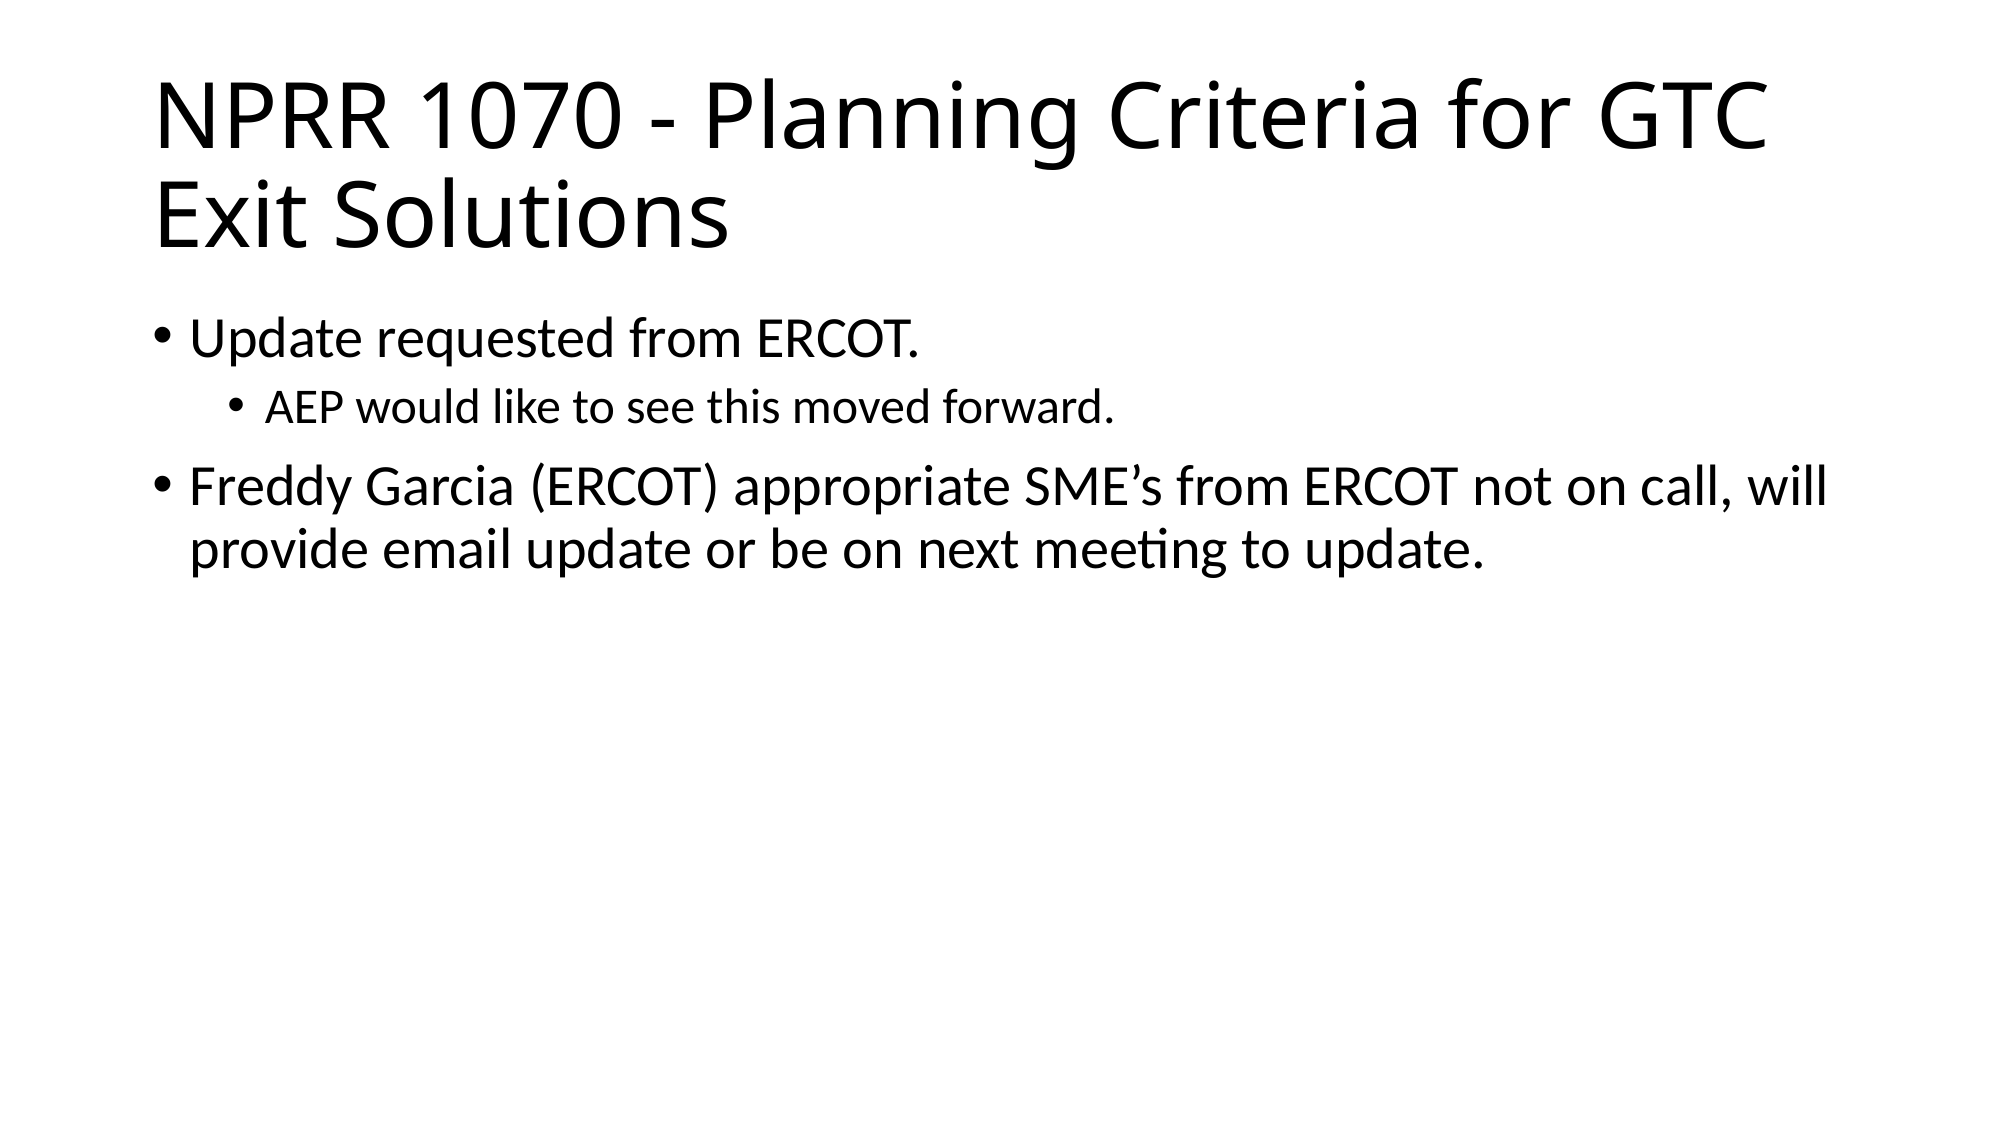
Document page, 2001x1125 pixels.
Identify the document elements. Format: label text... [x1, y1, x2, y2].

list Update requested from ERCOT. AEP would like to see this moved forward. Freddy Garcia (ERCOT) appropriate SME’s from ERCOT not on call, will provide email update or be on next meeting to update. [137, 299, 1863, 1014]
title NPRR 1070 - Planning Criteria for GTC Exit Solutions [137, 59, 1863, 278]
